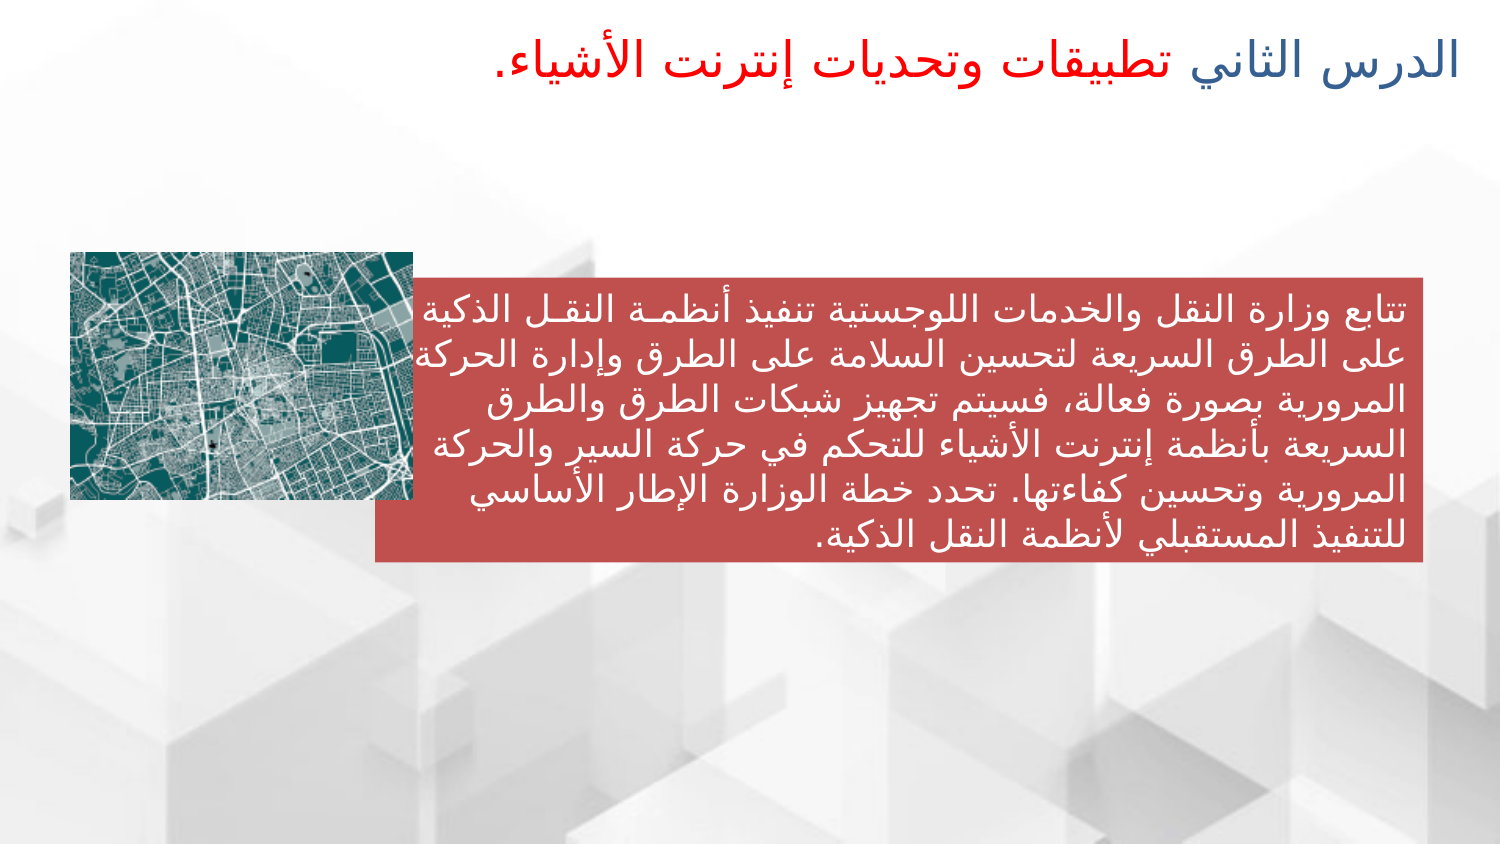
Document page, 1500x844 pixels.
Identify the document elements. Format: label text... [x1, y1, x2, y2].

picture [70, 252, 414, 500]
text_box الدرس الثاني تطبيقات وتحديات إنترنت الأشياء. [76, 20, 1477, 95]
text_box تتابع وزارة النقل والخدمات اللوجستية تنفيذ أنظمـة النقـل الذكية على الطرق السريعة لتحسين السلامة على الطرق وإدارة الحركة المرورية بصورة فعالة، فسيتم تجهيز شبكات الطرق والطرق السريعة بأنظمة إنترنت الأشياء للتحكم في حركة السير والحركة المرورية وتحسين كفاءتها. تحدد خطة الوزارة الإطار الأساسي للتنفيذ المستقبلي لأنظمة النقل الذكية. [375, 277, 1424, 563]
